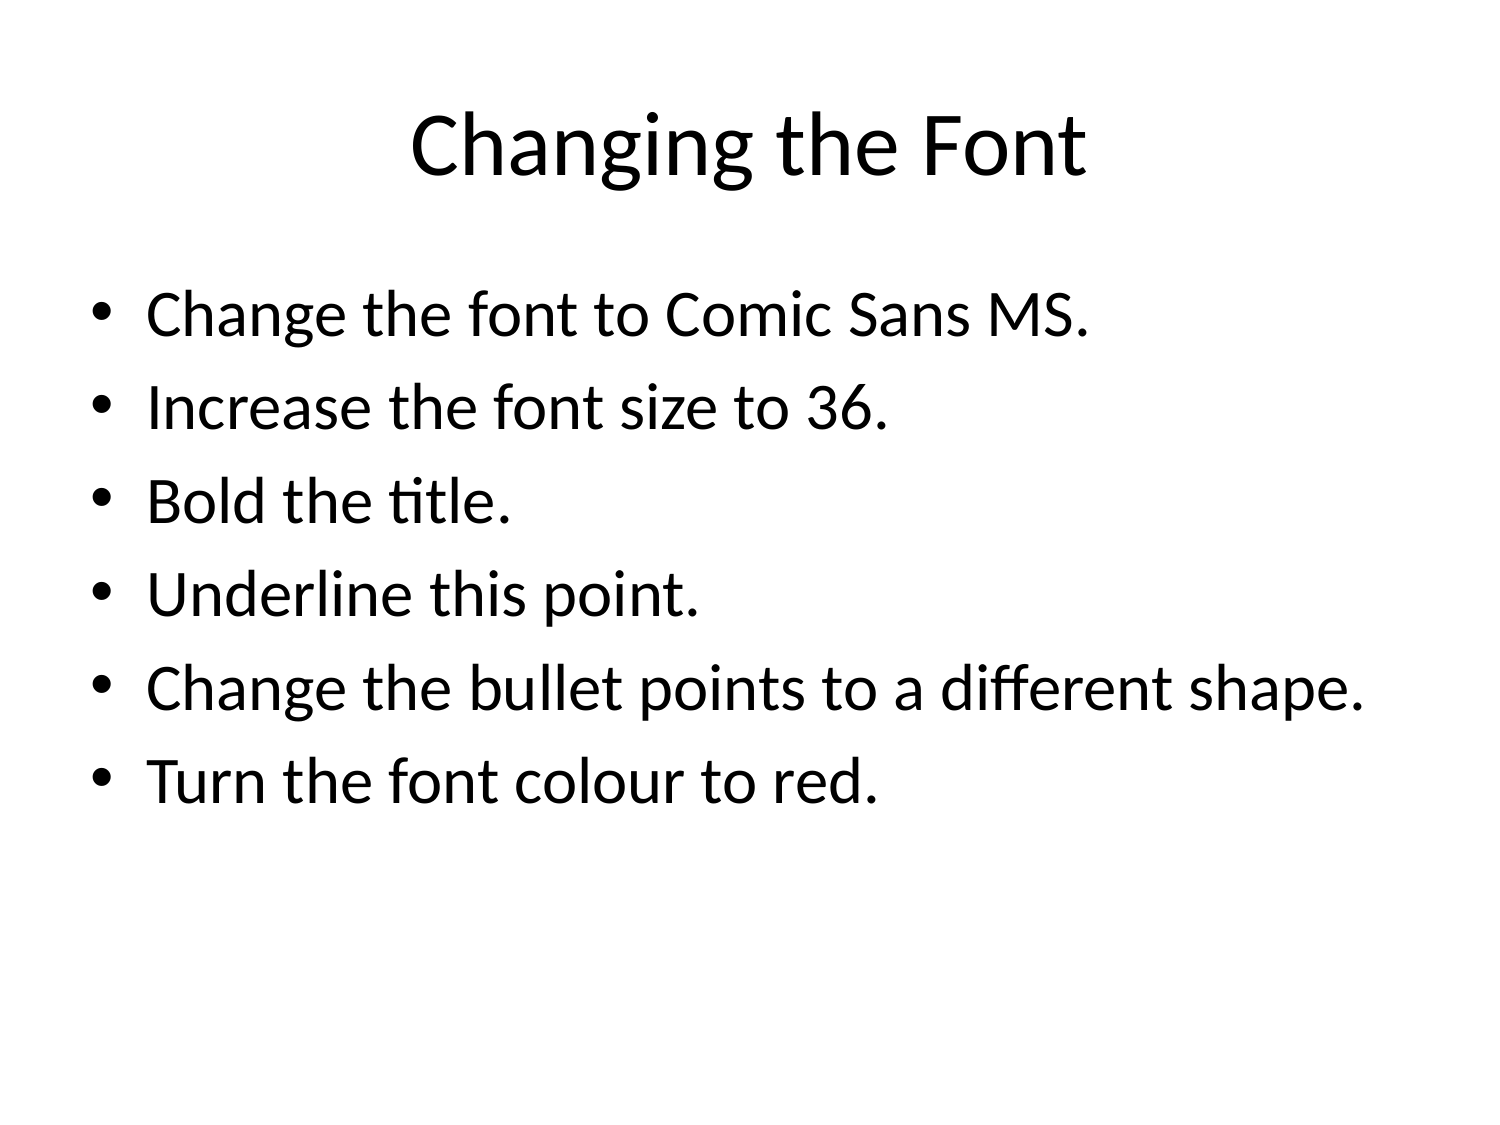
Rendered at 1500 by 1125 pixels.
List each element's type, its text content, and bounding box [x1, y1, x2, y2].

list Change the font to Comic Sans MS. Increase the font size to 36. Bold the title. Underline this point. Change the bullet points to a different shape. Turn the font colour to red. [75, 262, 1425, 1005]
title Changing the Font [75, 45, 1425, 233]
